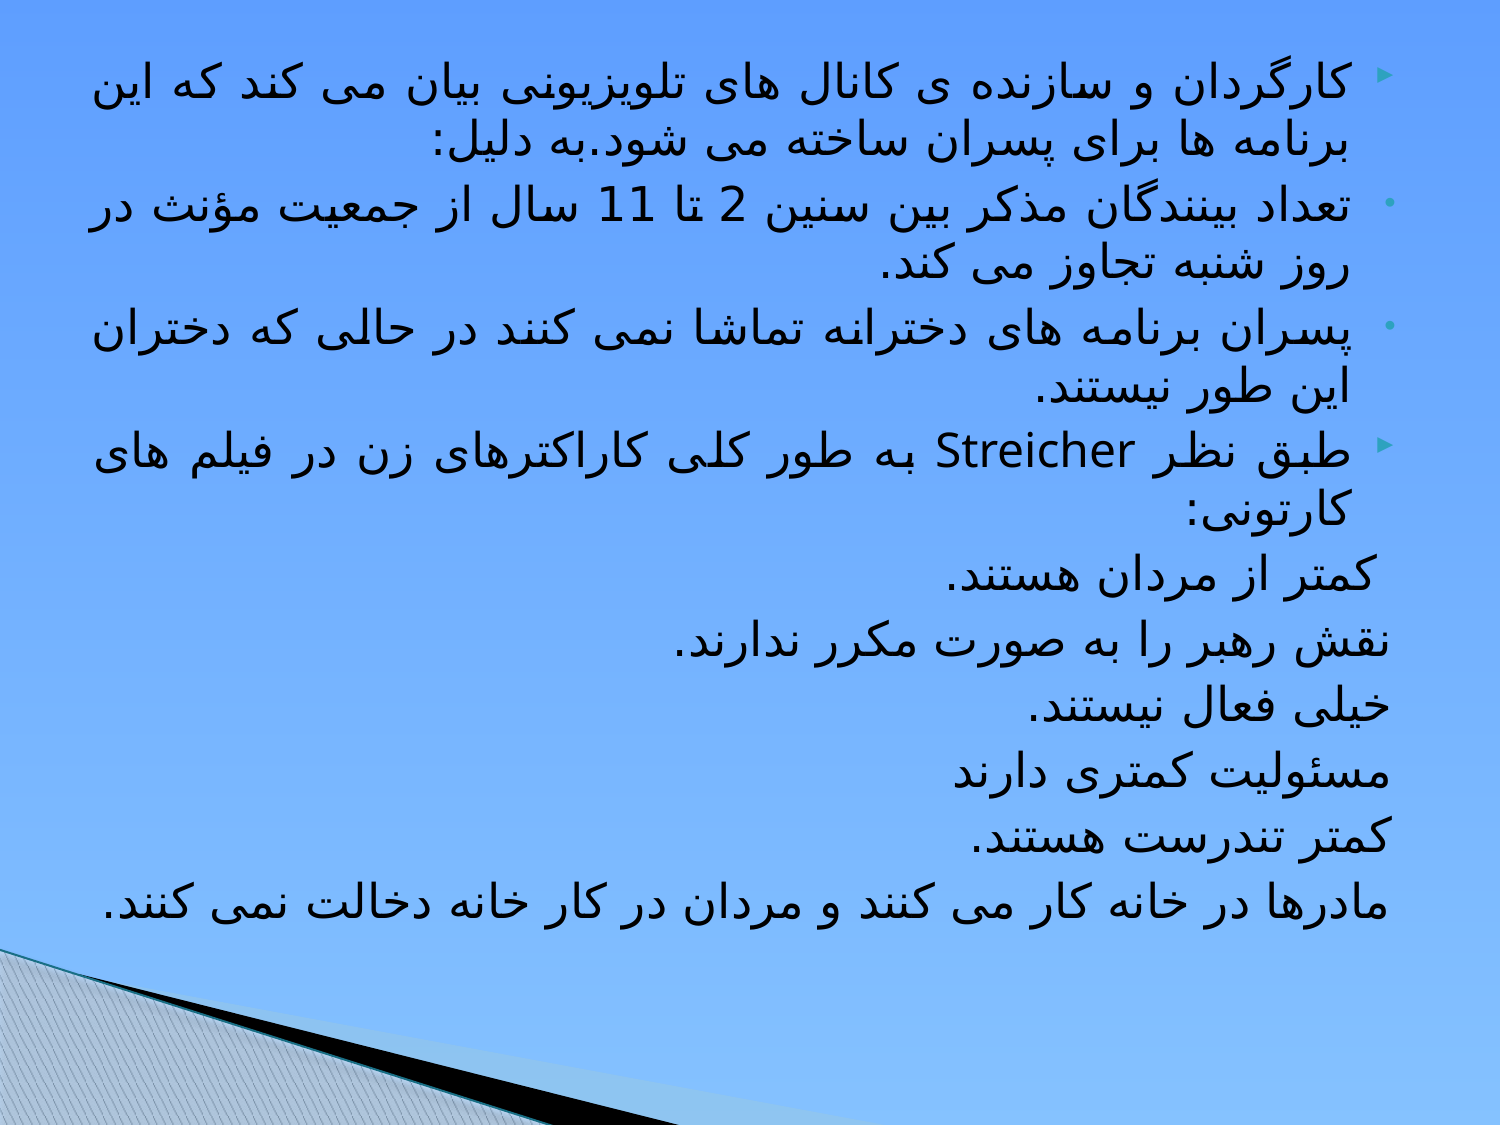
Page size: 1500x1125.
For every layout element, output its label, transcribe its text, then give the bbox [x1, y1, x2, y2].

list کارگردان و سازنده ی کانال های تلویزیونی بیان می کند که این برنامه ها برای پسران ساخته می شود.به دلیل: تعداد بینندگان مذکر بین سنین 2 تا 11 سال از جمعیت مؤنث در روز شنبه تجاوز می کند. پسران برنامه های دخترانه تماشا نمی کنند در حالی که دختران این طور نیستند. طبق نظر Streicher به طور کلی کاراکترهای زن در فیلم های کارتونی: کمتر از مردان هستند. نقش رهبر را به صورت مکرر ندارند. خیلی فعال نیستند. مسئولیت کمتری دارند کمتر تندرست هستند. مادرها در خانه کار می کنند و مردان در کار خانه دخالت نمی کنند. [75, 42, 1425, 986]
